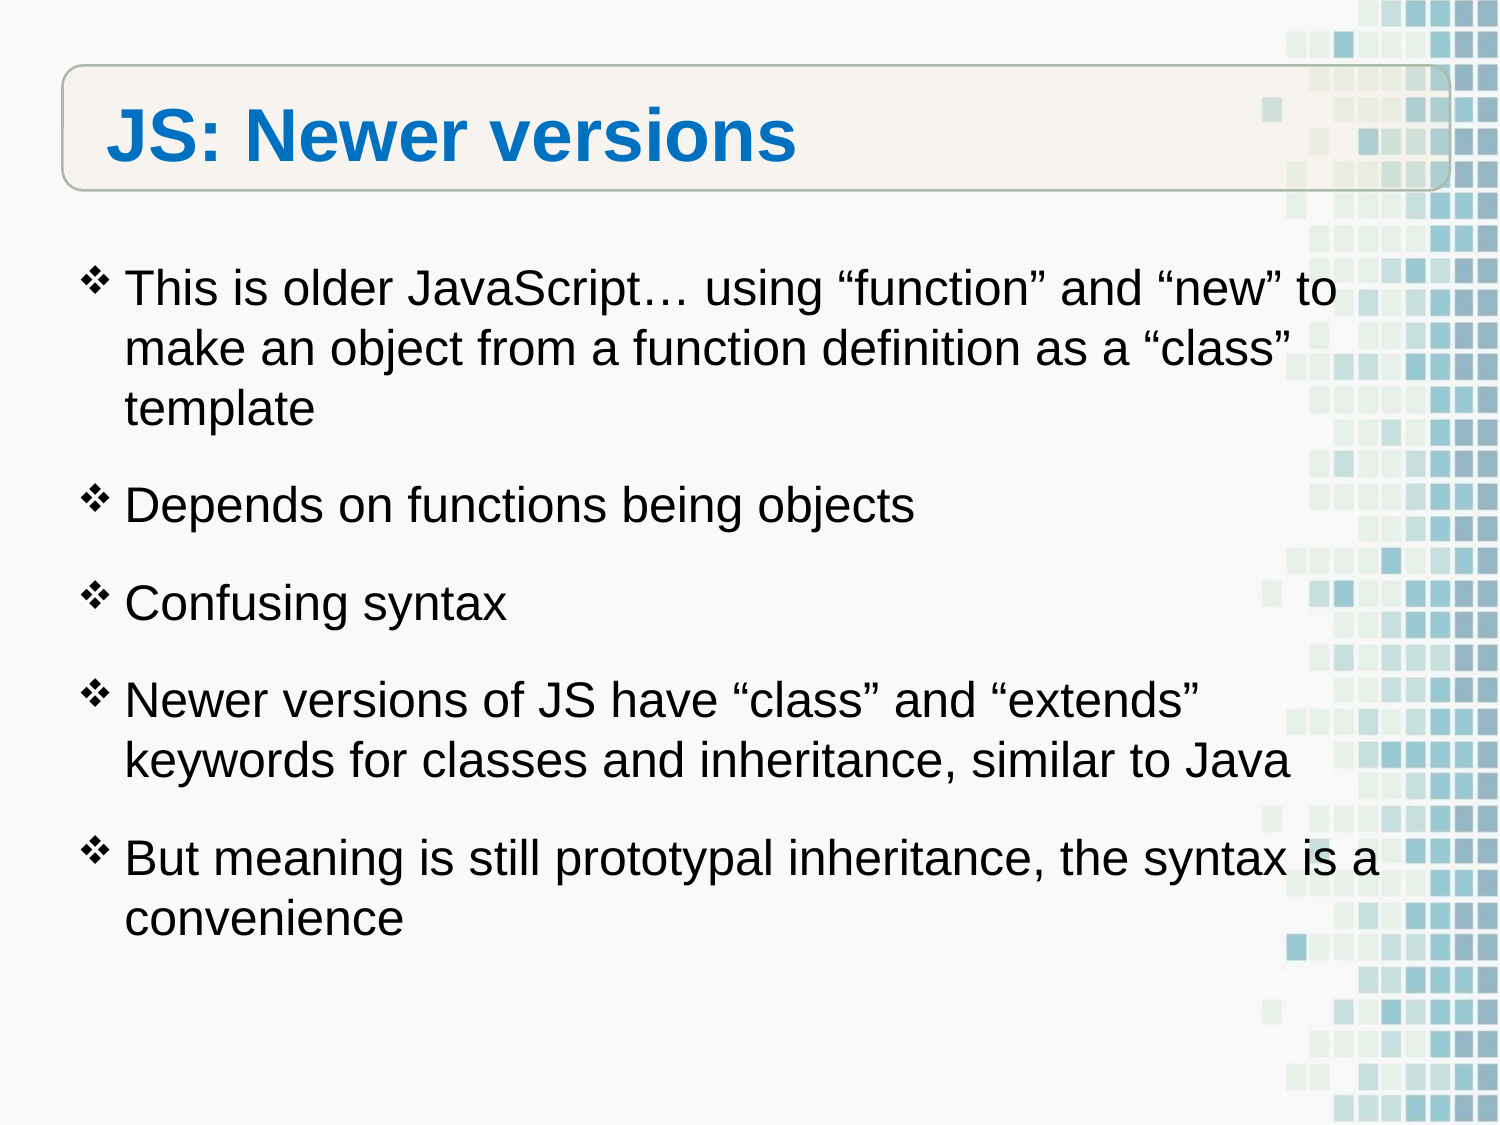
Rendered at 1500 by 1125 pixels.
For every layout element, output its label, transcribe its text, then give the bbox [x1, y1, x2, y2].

text_box This is older JavaScript… using “function” and “new” to make an object from a function definition as a “class” template Depends on functions being objects Confusing syntax Newer versions of JS have “class” and “extends” keywords for classes and inheritance, similar to Java But meaning is still prototypal inheritance, the syntax is a convenience [62, 237, 1400, 963]
picture [0, 0, 1500, 1125]
text_box JS: Newer versions [62, 65, 1450, 191]
